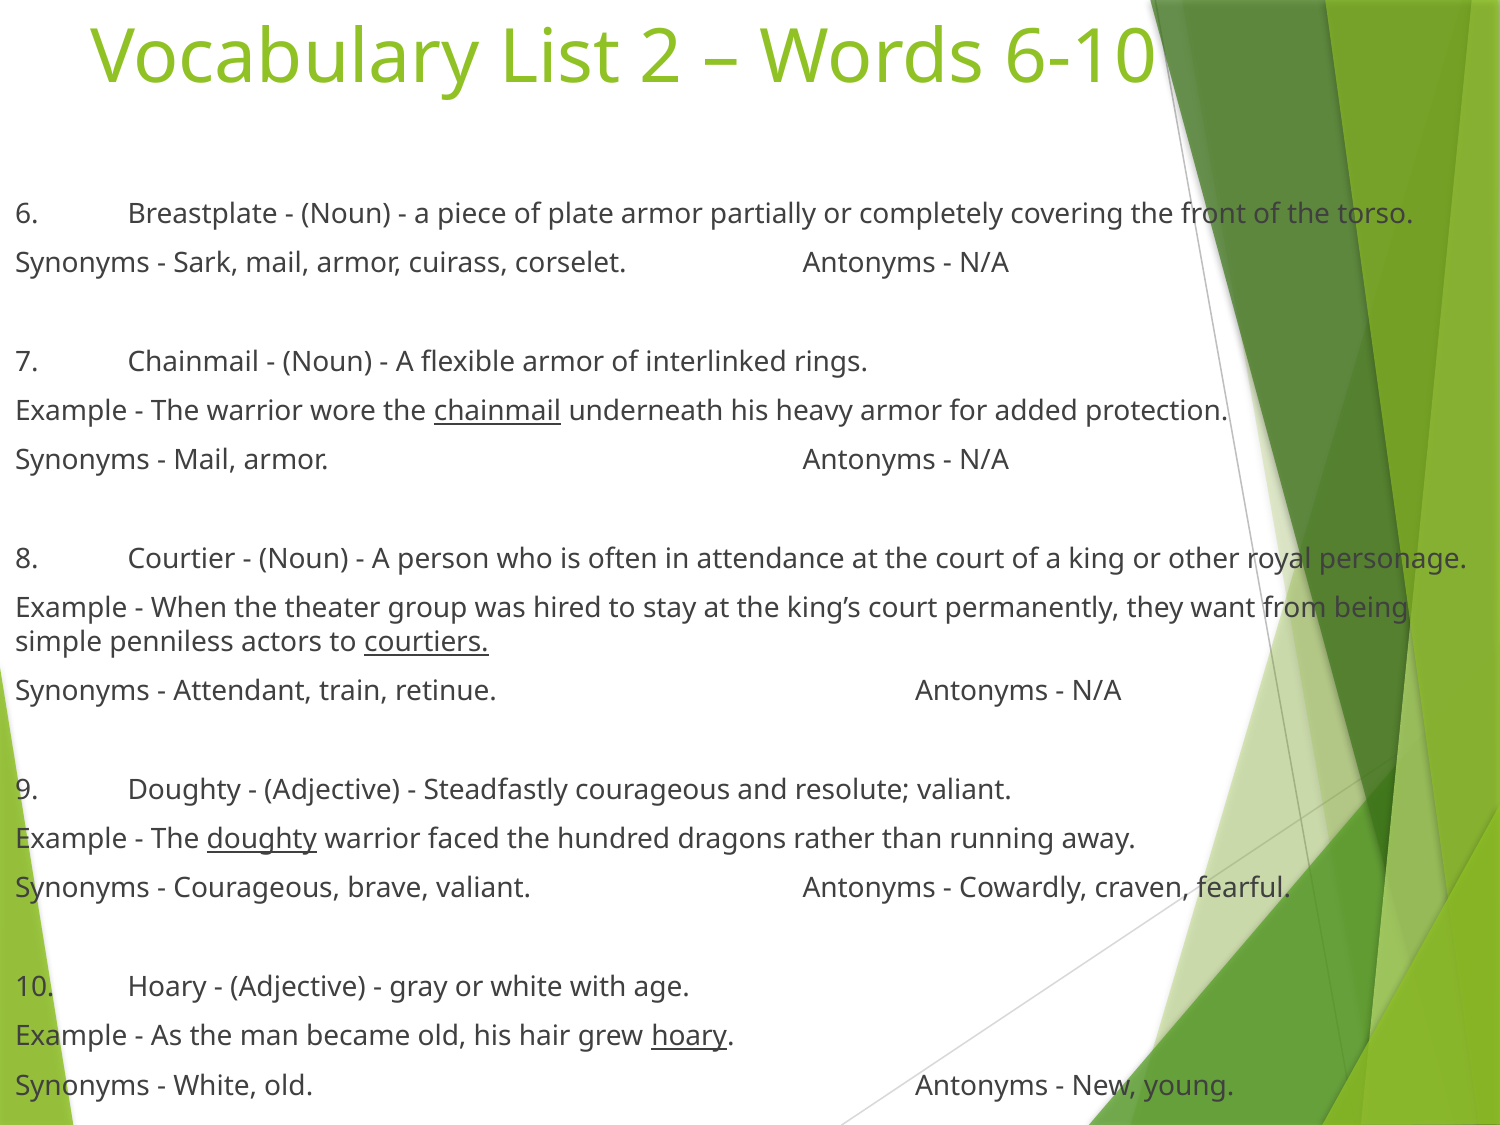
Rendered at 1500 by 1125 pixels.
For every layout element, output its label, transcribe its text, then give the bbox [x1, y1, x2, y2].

title Vocabulary List 2 – Words 6-10 [75, 0, 1425, 187]
list 6. Breastplate - (Noun) - a piece of plate armor partially or completely covering the front of the torso. Synonyms - Sark, mail, armor, cuirass, corselet. Antonyms - N/A 7. Chainmail - (Noun) - A flexible armor of interlinked rings. Example - The warrior wore the chainmail underneath his heavy armor for added protection. Synonyms - Mail, armor. Antonyms - N/A 8. Courtier - (Noun) - A person who is often in attendance at the court of a king or other royal personage. Example - When the theater group was hired to stay at the king’s court permanently, they want from being simple penniless actors to courtiers. Synonyms - Attendant, train, retinue. Antonyms - N/A 9. Doughty - (Adjective) - Steadfastly courageous and resolute; valiant. Example - The doughty warrior faced the hundred dragons rather than running away. Synonyms - Courageous, brave, valiant. Antonyms - Cowardly, craven, fearful. 10. Hoary - (Adjective) - gray or white with age. Example - As the man became old, his hair grew hoary. Synonyms - White, old. Antonyms - New, young. [0, 187, 1500, 1125]
